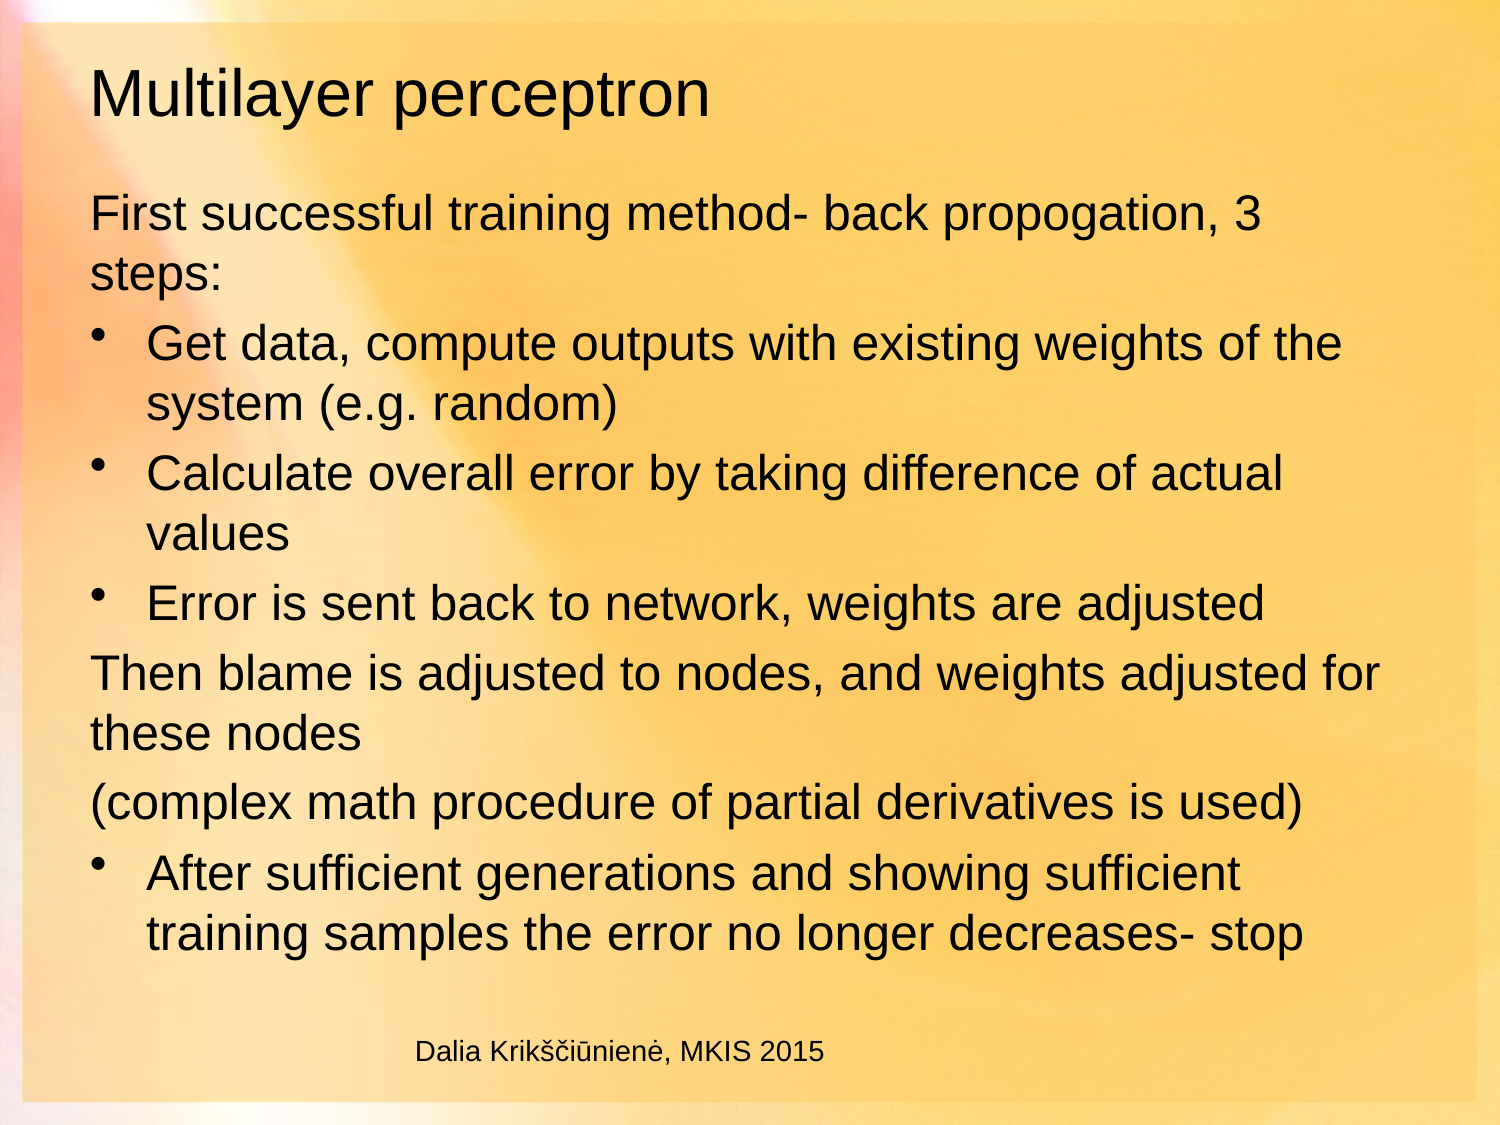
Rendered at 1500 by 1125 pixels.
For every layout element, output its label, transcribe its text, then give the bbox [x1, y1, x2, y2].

title Multilayer perceptron [74, 45, 1425, 138]
list First successful training method- back propogation, 3 steps: Get data, compute outputs with existing weights of the system (e.g. random) Calculate overall error by taking difference of actual values Error is sent back to network, weights are adjusted Then blame is adjusted to nodes, and weights adjusted for these nodes (complex math procedure of partial derivatives is used) After sufficient generations and showing sufficient training samples the error no longer decreases- stop [74, 172, 1425, 1005]
footer Dalia Krikščiūnienė, MKIS 2015 [194, 1024, 1046, 1103]
picture [0, 0, 1500, 1125]
